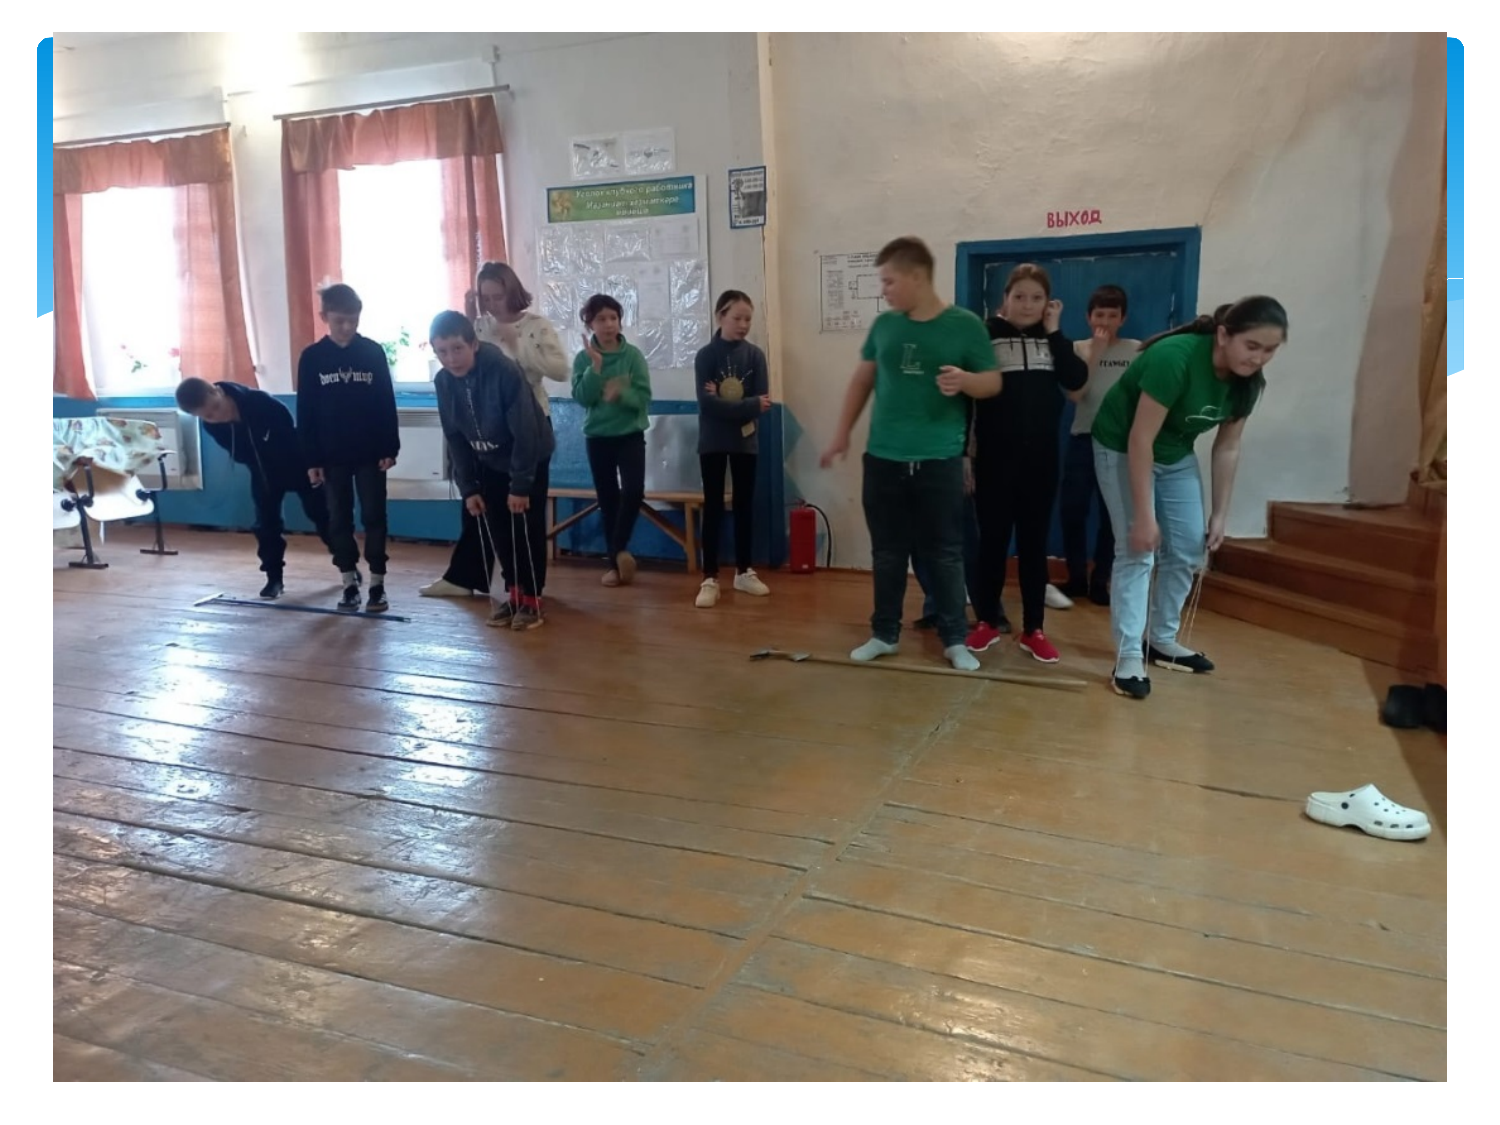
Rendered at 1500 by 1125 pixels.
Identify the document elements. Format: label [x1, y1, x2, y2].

list [52, 32, 1448, 1082]
